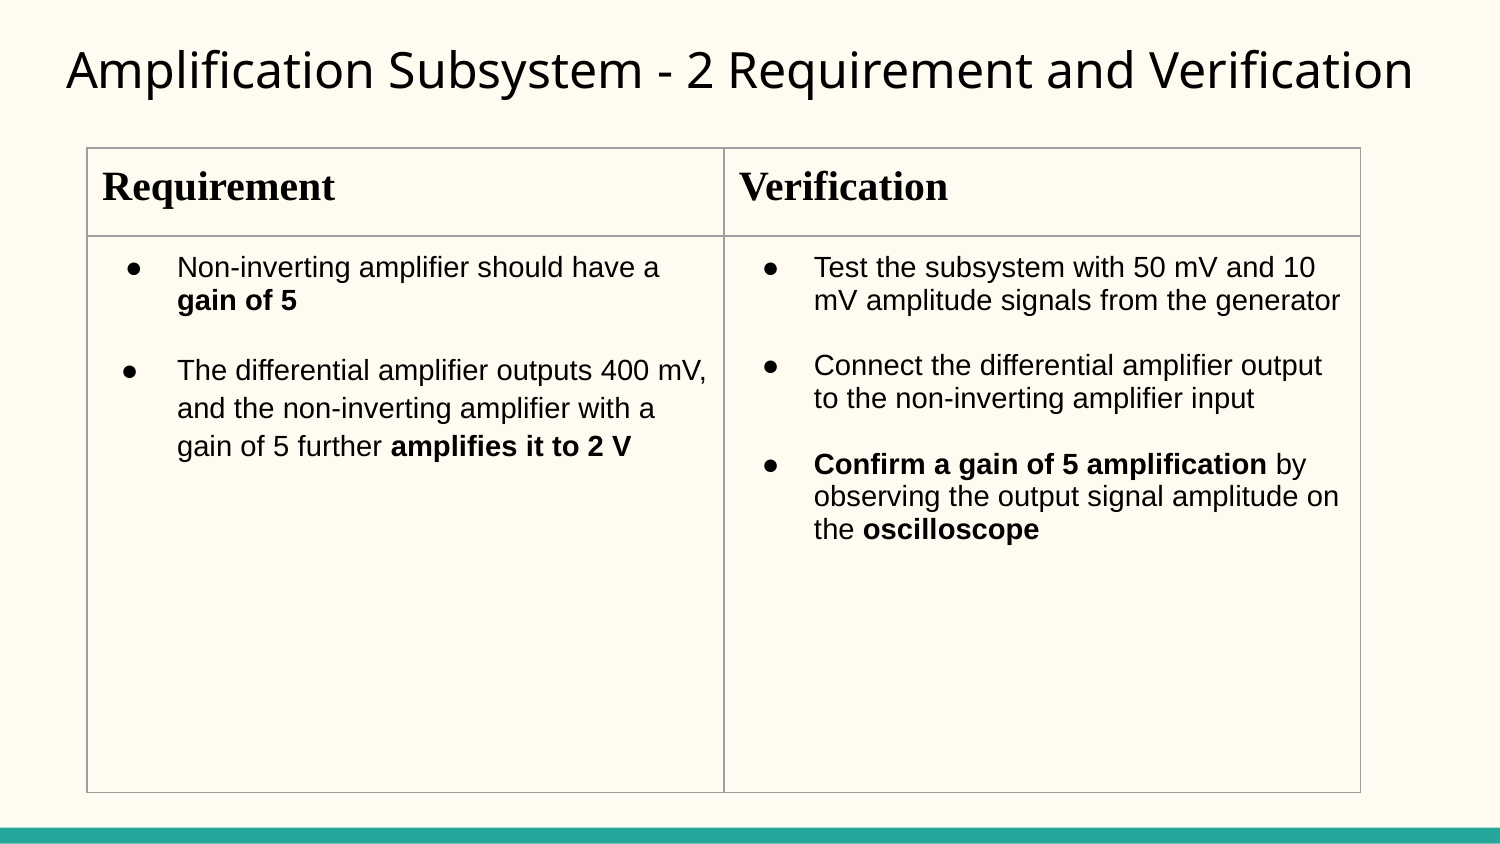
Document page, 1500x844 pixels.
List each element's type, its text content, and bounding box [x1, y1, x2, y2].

table_header Verification [725, 149, 1360, 235]
table_header Requirement [88, 149, 723, 235]
table_cell Test the subsystem with 50 mV and 10 mV amplitude signals from the generator Connect the differential amplifier output to the non-inverting amplifier input Confirm a gain of 5 amplification by observing the output signal amplitude on the oscilloscope [725, 237, 1360, 792]
title Amplification Subsystem - 2 Requirement and Verification [51, 24, 1500, 125]
table_cell Non-inverting amplifier should have a gain of 5 The differential amplifier outputs 400 mV, and the non-inverting amplifier with a gain of 5 further amplifies it to 2 V [88, 237, 723, 792]
